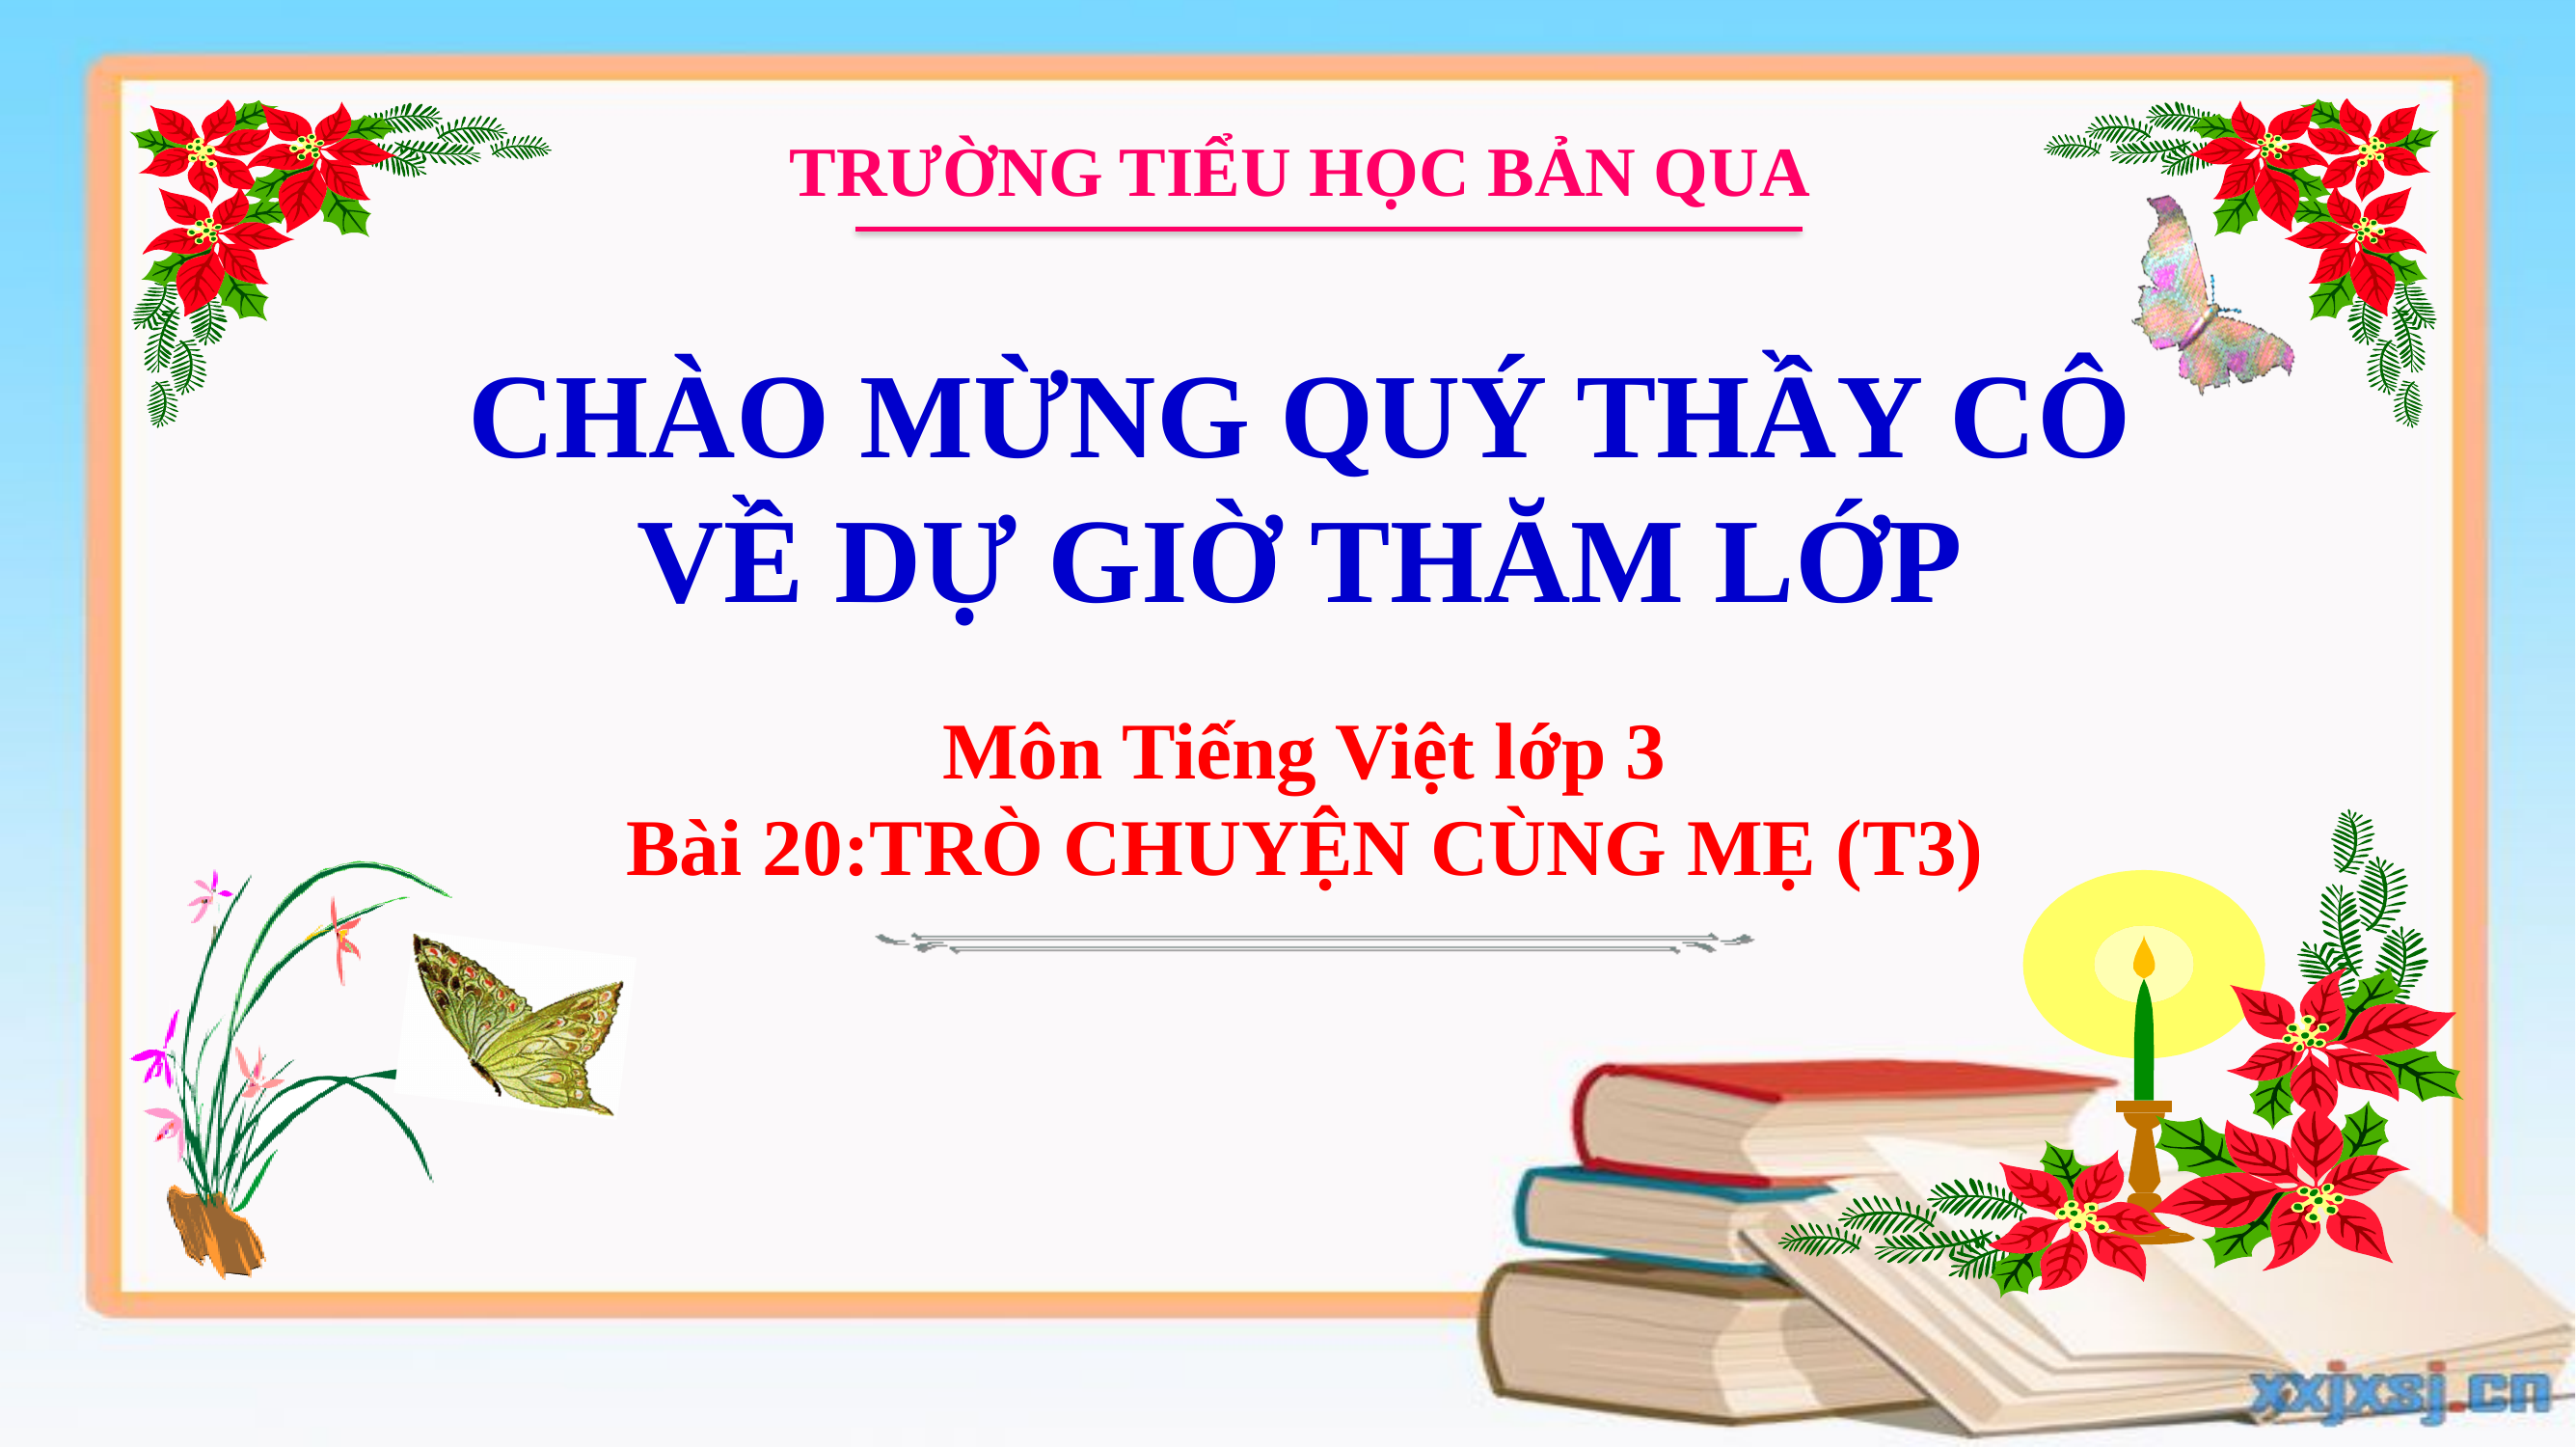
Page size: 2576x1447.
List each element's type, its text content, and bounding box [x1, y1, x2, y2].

text_box Môn Tiếng Việt lớp 3 Bài 20:TRÒ CHUYỆN CÙNG MẸ (T3) [440, 687, 2170, 903]
text_box CHÀO MỪNG QUÝ THẦY CÔ VỀ DỰ GIỜ THĂM LỚP [392, 325, 2208, 639]
picture [0, 0, 2576, 1447]
text_box TRƯỜNG TIỂU HỌC BẢN QUA [510, 114, 2071, 222]
